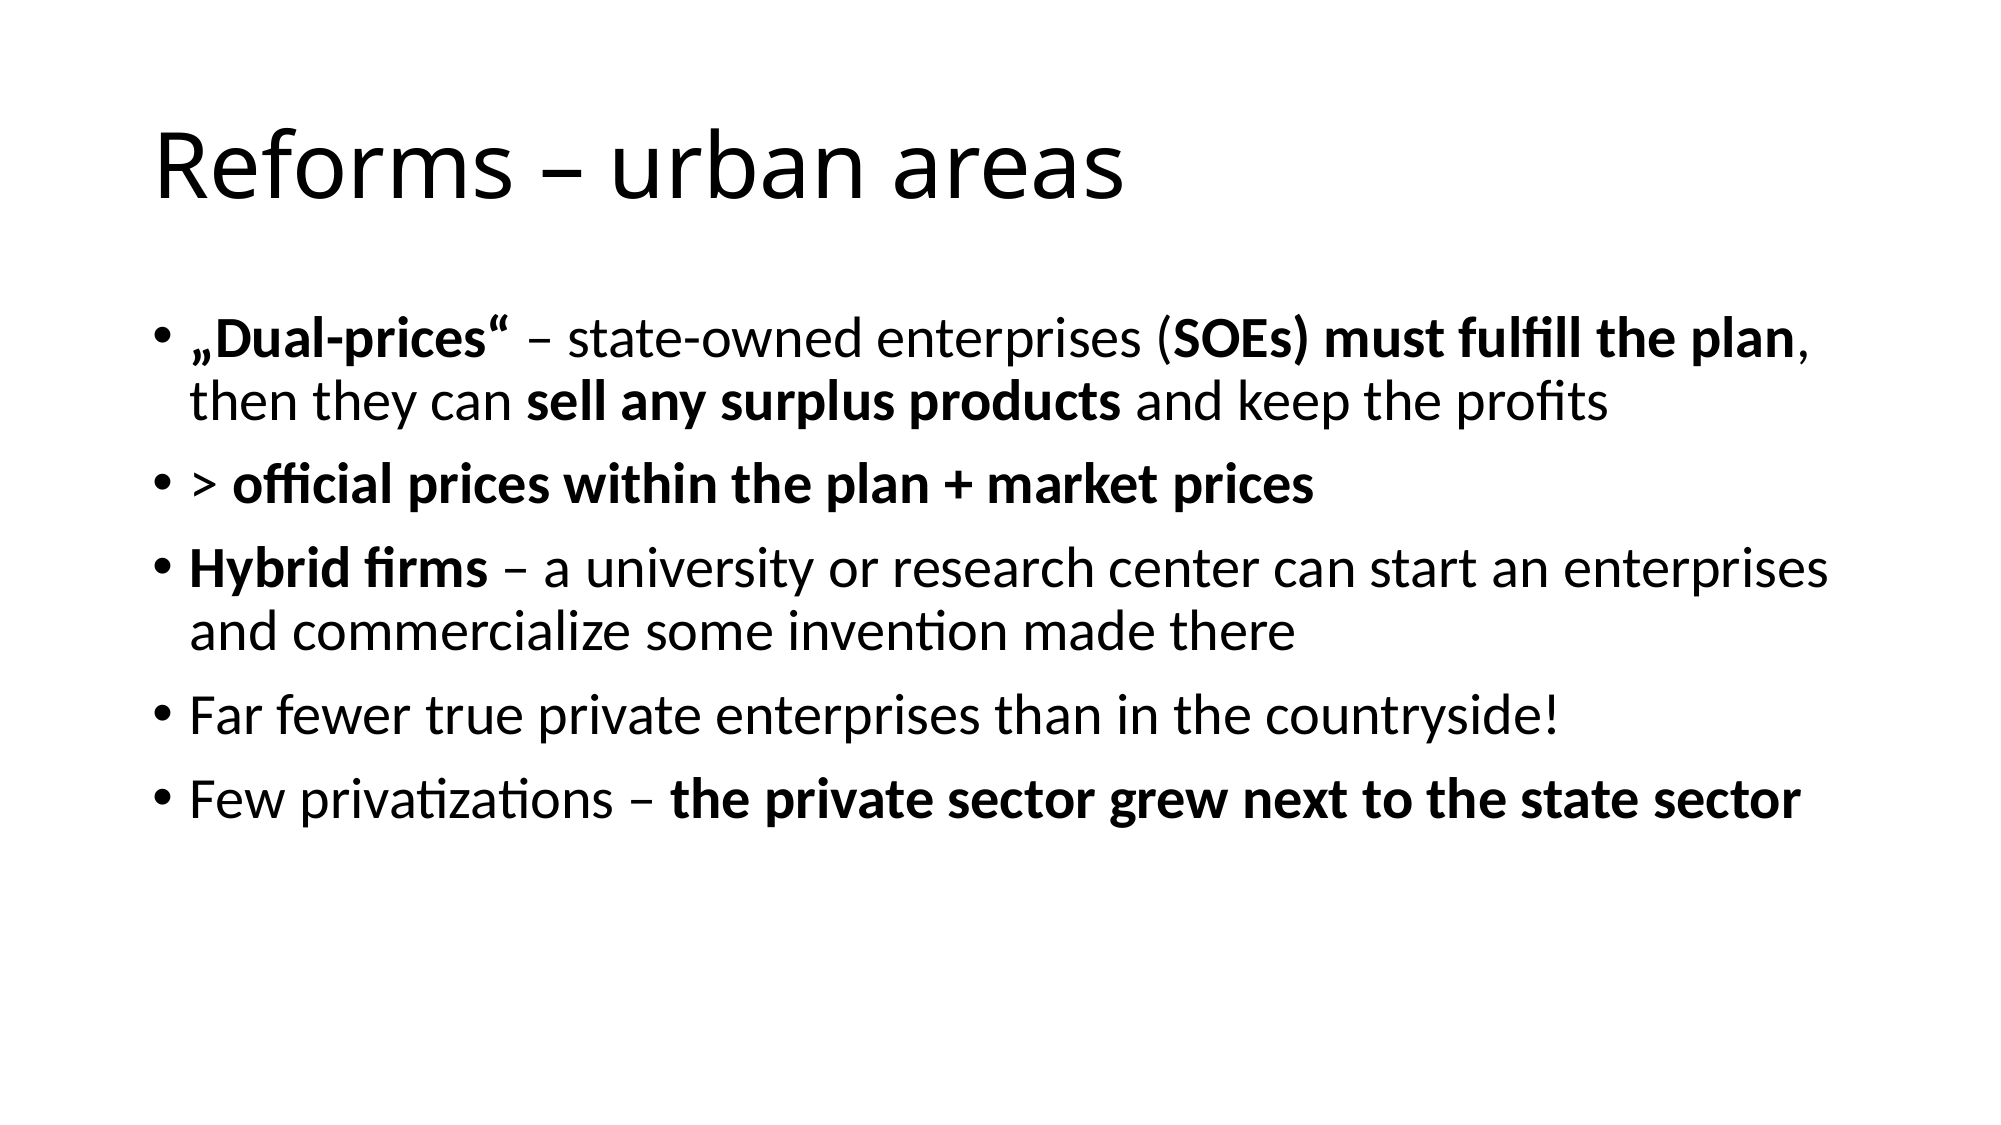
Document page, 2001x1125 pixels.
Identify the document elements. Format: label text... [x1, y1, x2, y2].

title Reforms – urban areas [137, 59, 1863, 278]
list „Dual-prices“ – state-owned enterprises (SOEs) must fulfill the plan, then they can sell any surplus products and keep the profits > official prices within the plan + market prices Hybrid firms – a university or research center can start an enterprises and commercialize some invention made there Far fewer true private enterprises than in the countryside! Few privatizations – the private sector grew next to the state sector [137, 299, 1863, 1014]
